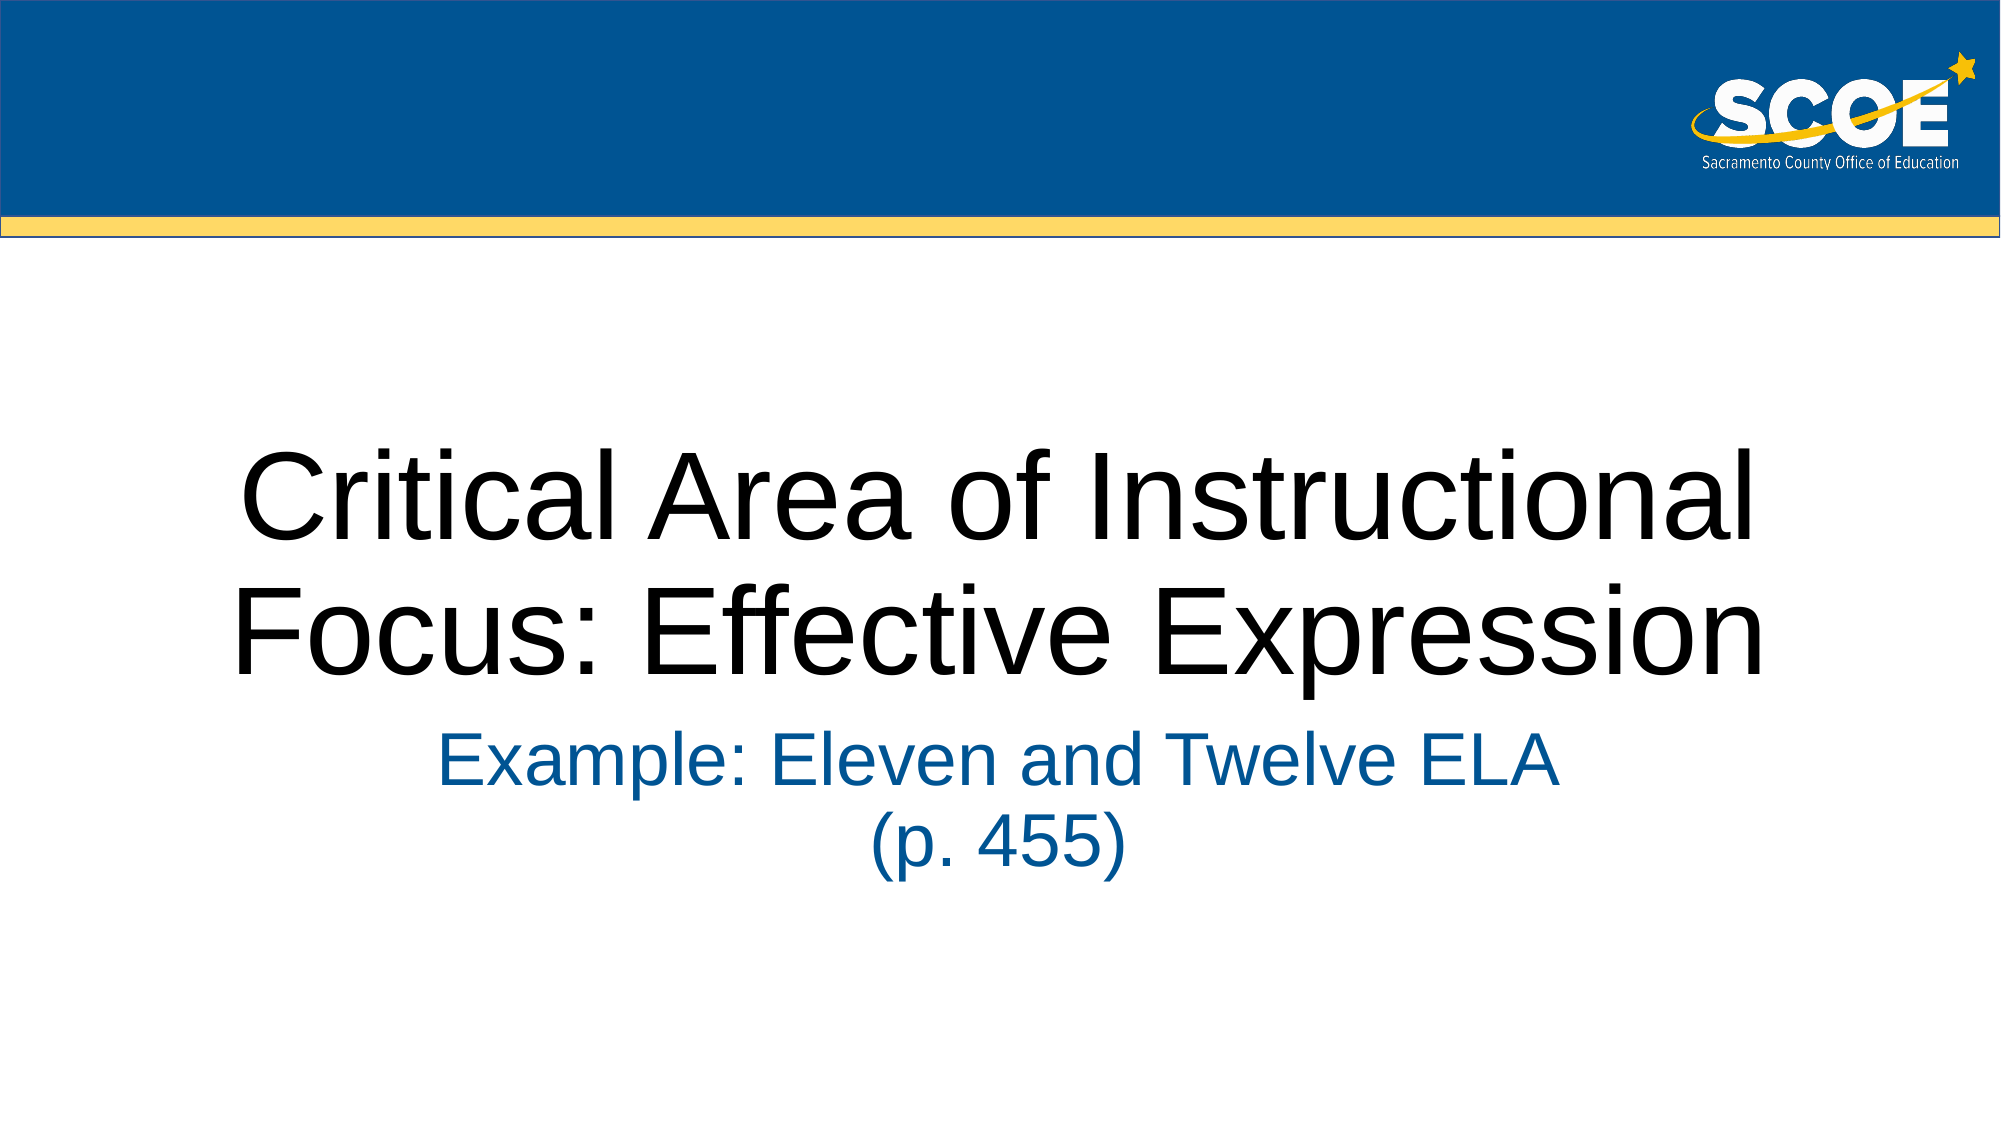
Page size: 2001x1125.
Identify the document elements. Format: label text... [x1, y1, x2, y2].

picture [1691, 51, 1975, 170]
title Critical Area of Instructional Focus: Effective Expression [136, 240, 1862, 709]
list Example: Eleven and Twelve ELA (p. 455) [136, 713, 1862, 960]
